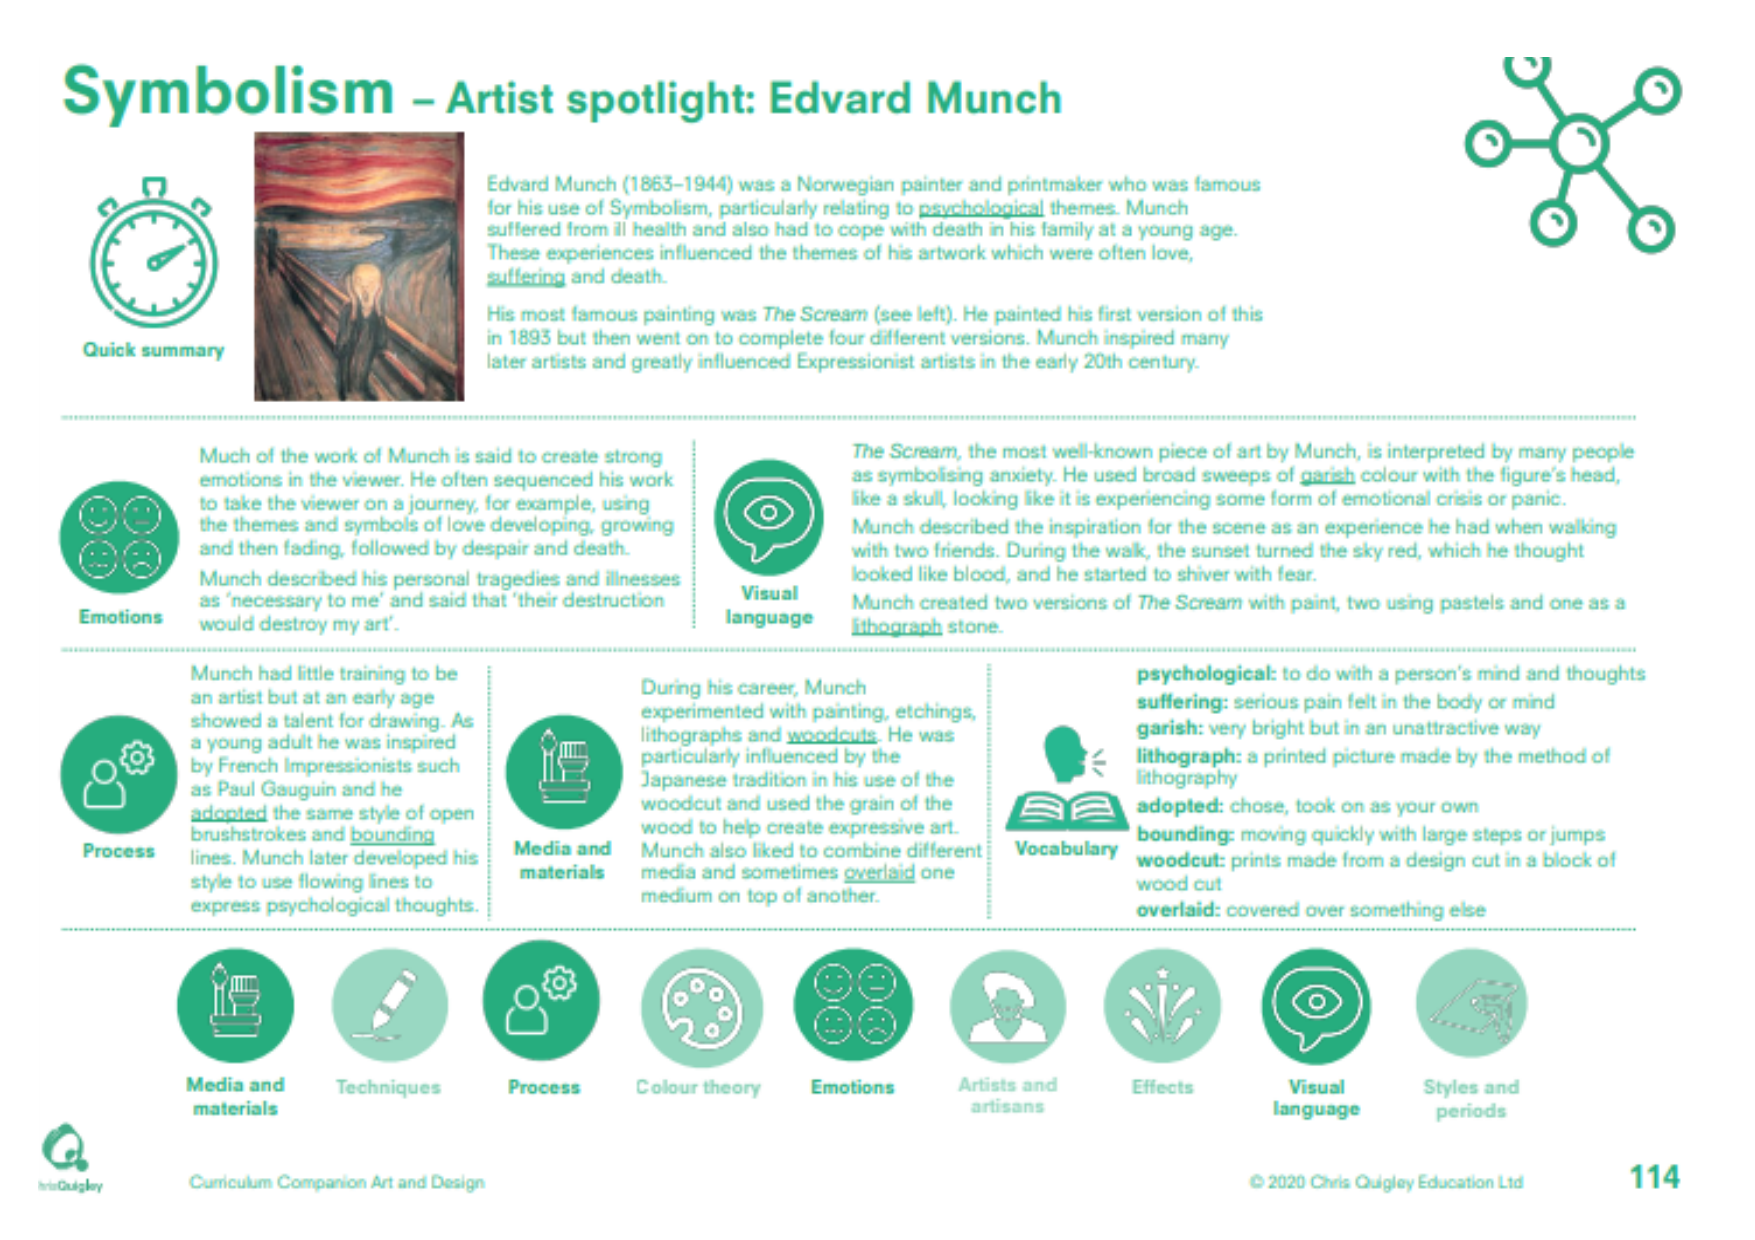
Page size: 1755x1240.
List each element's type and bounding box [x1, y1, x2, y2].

picture [37, 57, 1698, 1196]
